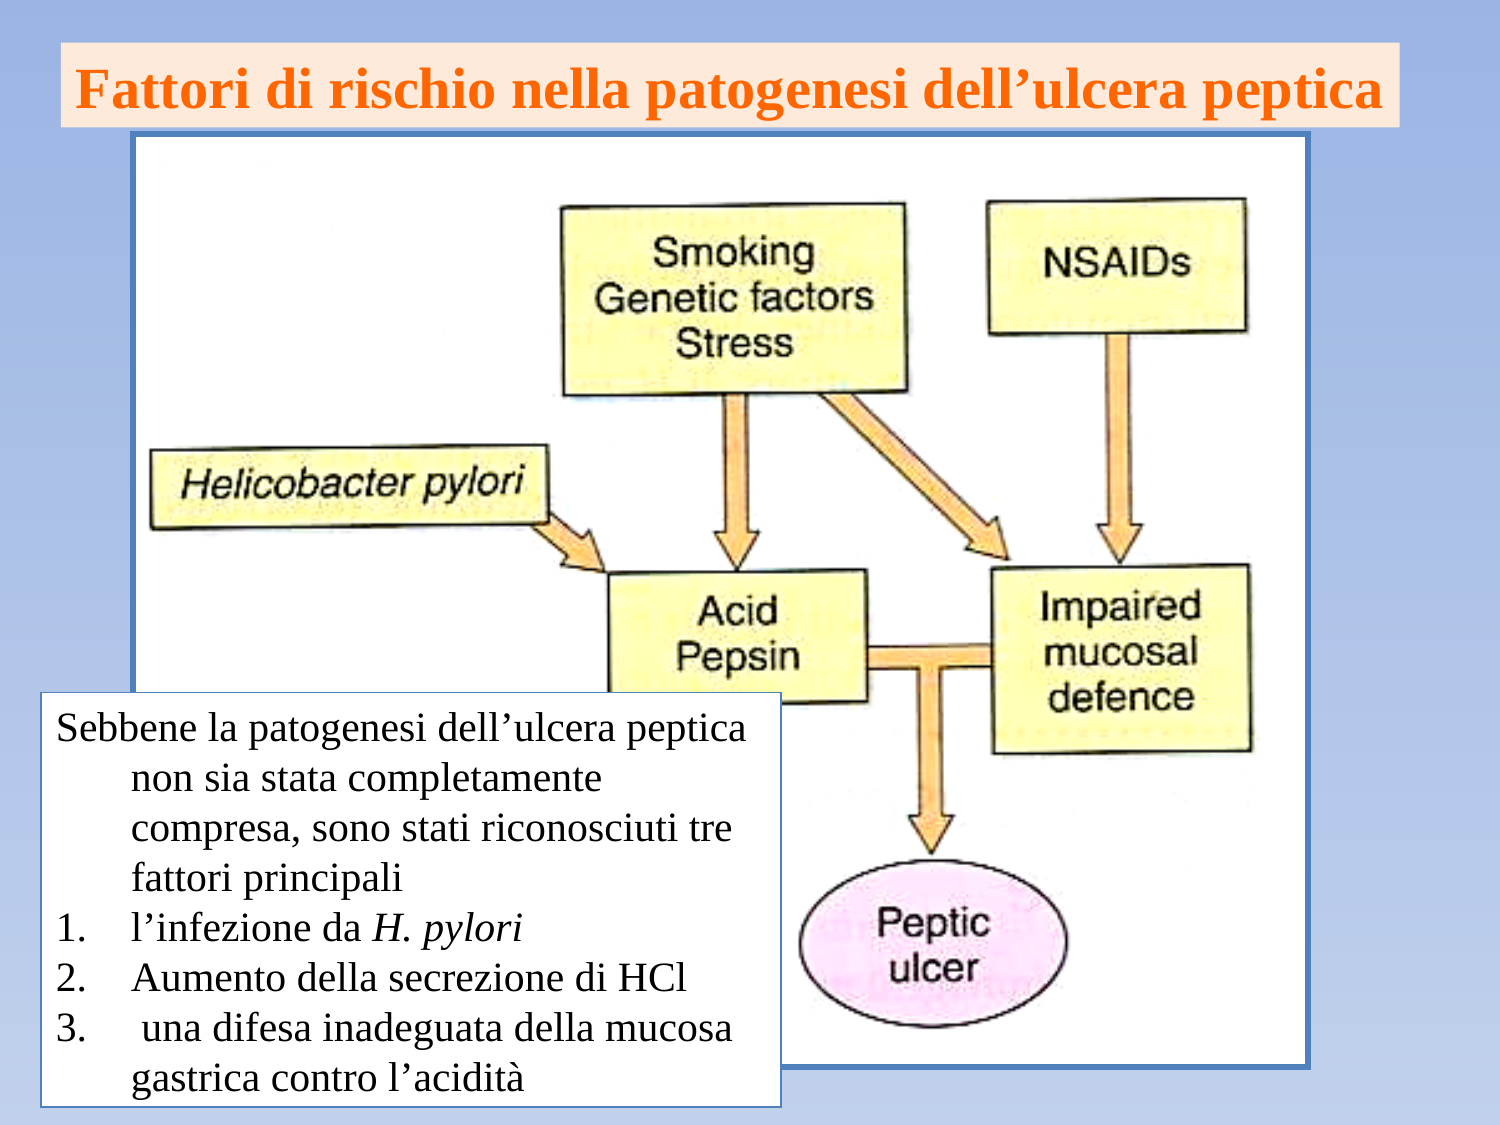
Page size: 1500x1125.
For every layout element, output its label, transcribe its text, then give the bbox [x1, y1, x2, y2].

text_box Fattori di rischio nella patogenesi dell’ulcera peptica [60, 42, 1400, 128]
picture [135, 136, 1306, 1065]
text_box Sebbene la patogenesi dell’ulcera peptica non sia stata completamente compresa, sono stati riconosciuti tre fattori principali l’infezione da H. pylori Aumento della secrezione di HCl una difesa inadeguata della mucosa gastrica contro l’acidità [41, 692, 782, 1108]
